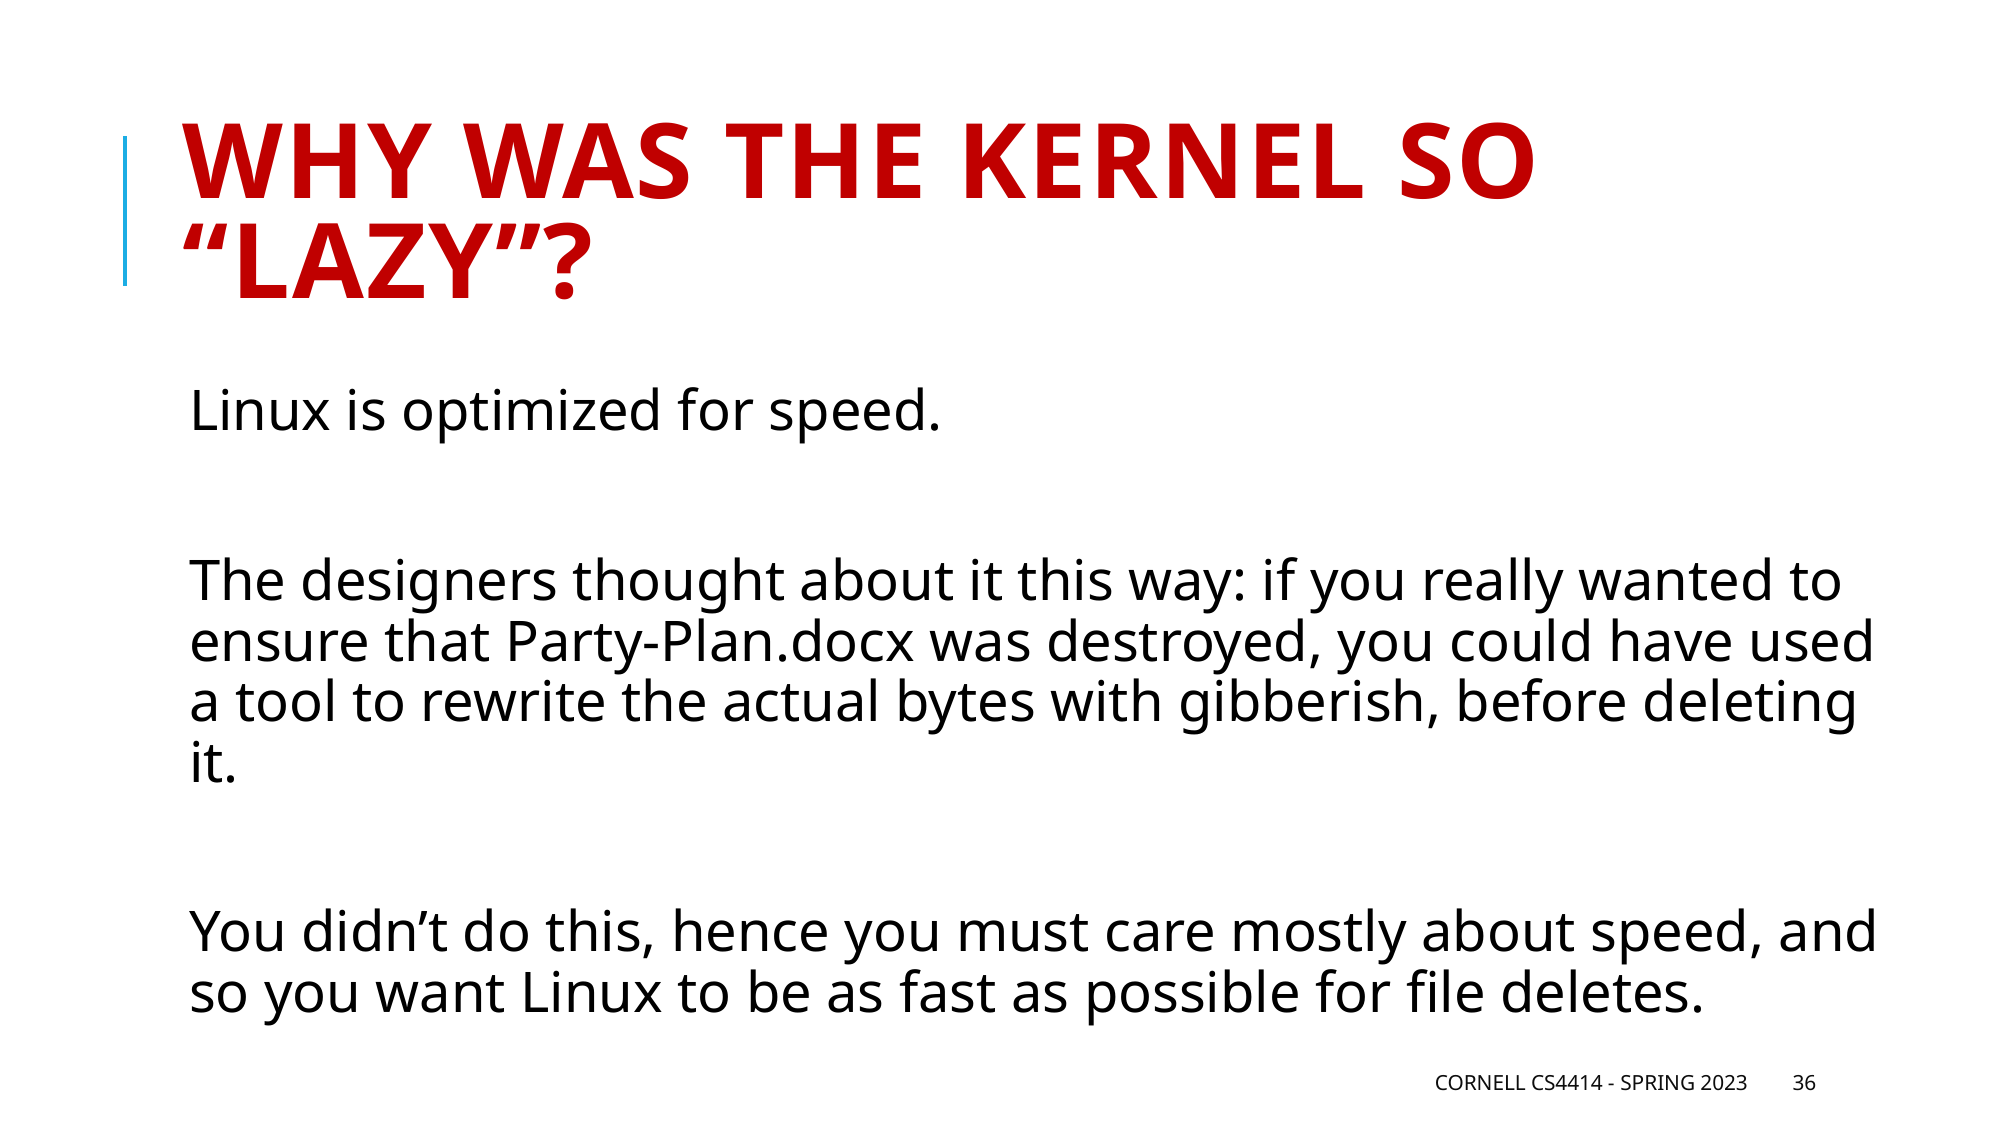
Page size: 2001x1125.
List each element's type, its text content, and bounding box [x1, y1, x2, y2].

footer Cornell CS4414 - Spring 2023 [794, 1061, 1763, 1107]
title Why was the kernel so “Lazy”? [168, 96, 1914, 342]
list Linux is optimized for speed. The designers thought about it this way: if you really wanted to ensure that Party-Plan.docx was destroyed, you could have used a tool to rewrite the actual bytes with gibberish, before deleting it. You didn’t do this, hence you must care mostly about speed, and so you want Linux to be as fast as possible for file deletes. [168, 375, 1914, 1035]
slide_number 36 [1777, 1061, 1938, 1107]
